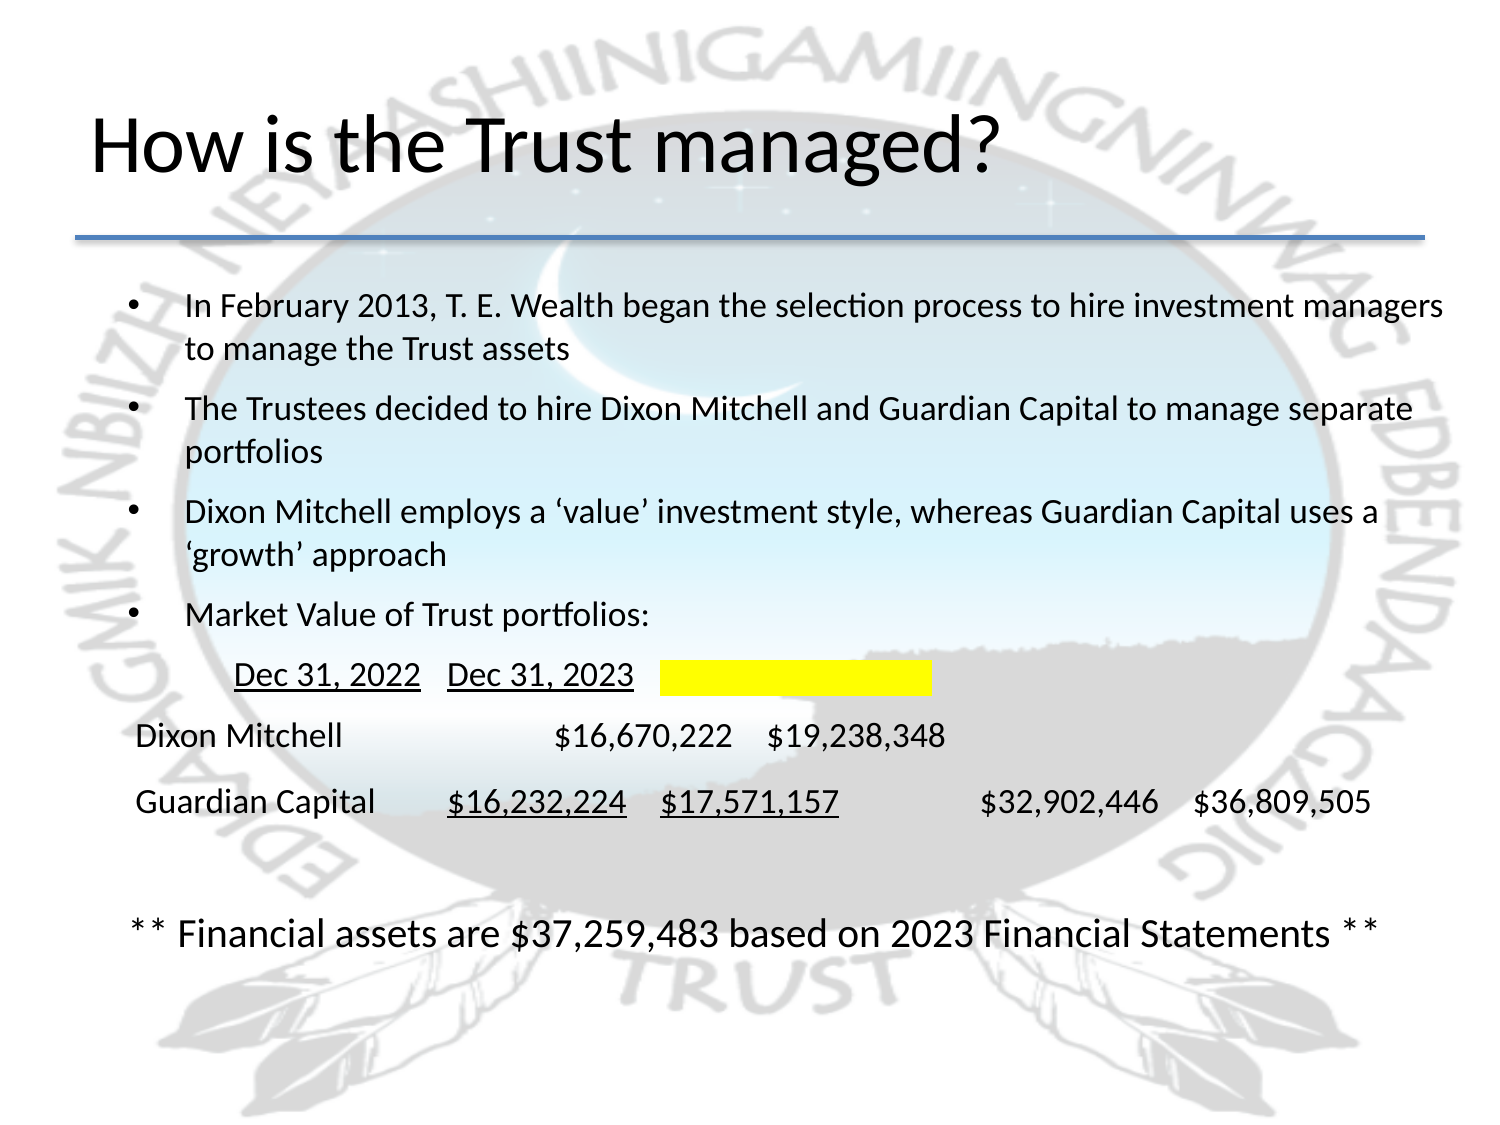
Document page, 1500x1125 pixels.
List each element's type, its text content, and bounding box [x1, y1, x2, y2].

title How is the Trust managed? [75, 45, 1425, 233]
list In February 2013, T. E. Wealth began the selection process to hire investment managers to manage the Trust assets The Trustees decided to hire Dixon Mitchell and Guardian Capital to manage separate portfolios Dixon Mitchell employs a ‘value’ investment style, whereas Guardian Capital uses a ‘growth’ approach Market Value of Trust portfolios: Dec 31, 2022 Dec 31, 2023 Dixon Mitchell $16,670,222 $19,238,348 Guardian Capital $16,232,224 $17,571,157 $32,902,446 $36,809,505 ** Financial assets are $37,259,483 based on 2023 Financial Statements ** [112, 275, 1499, 1018]
